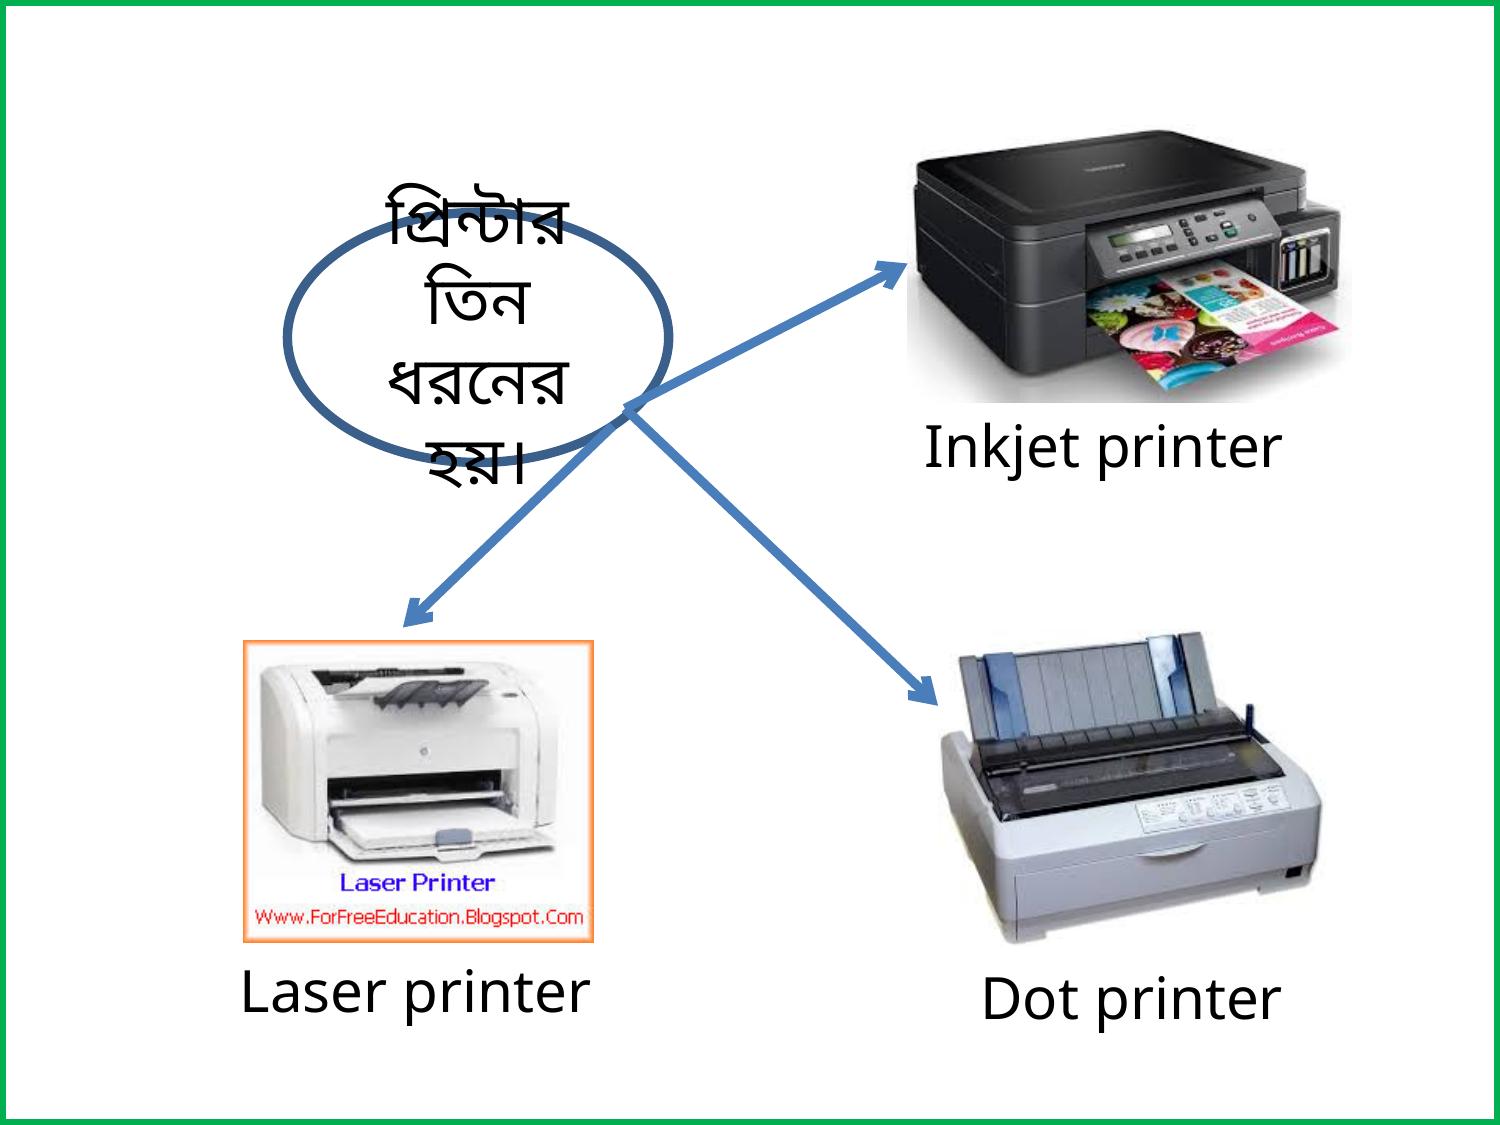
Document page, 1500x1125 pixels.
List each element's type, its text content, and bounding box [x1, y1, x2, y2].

text_box প্রিন্টার তিন ধরনের হয়। [285, 210, 633, 453]
text_box Laser printer [224, 946, 669, 1032]
text_box [0, 0, 1500, 1125]
picture [937, 629, 1326, 948]
picture [243, 640, 595, 943]
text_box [624, 263, 908, 407]
picture [907, 124, 1352, 403]
text_box Dot printer [909, 953, 1354, 1039]
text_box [402, 425, 614, 628]
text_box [624, 408, 939, 706]
text_box Inkjet printer [942, 406, 1354, 487]
